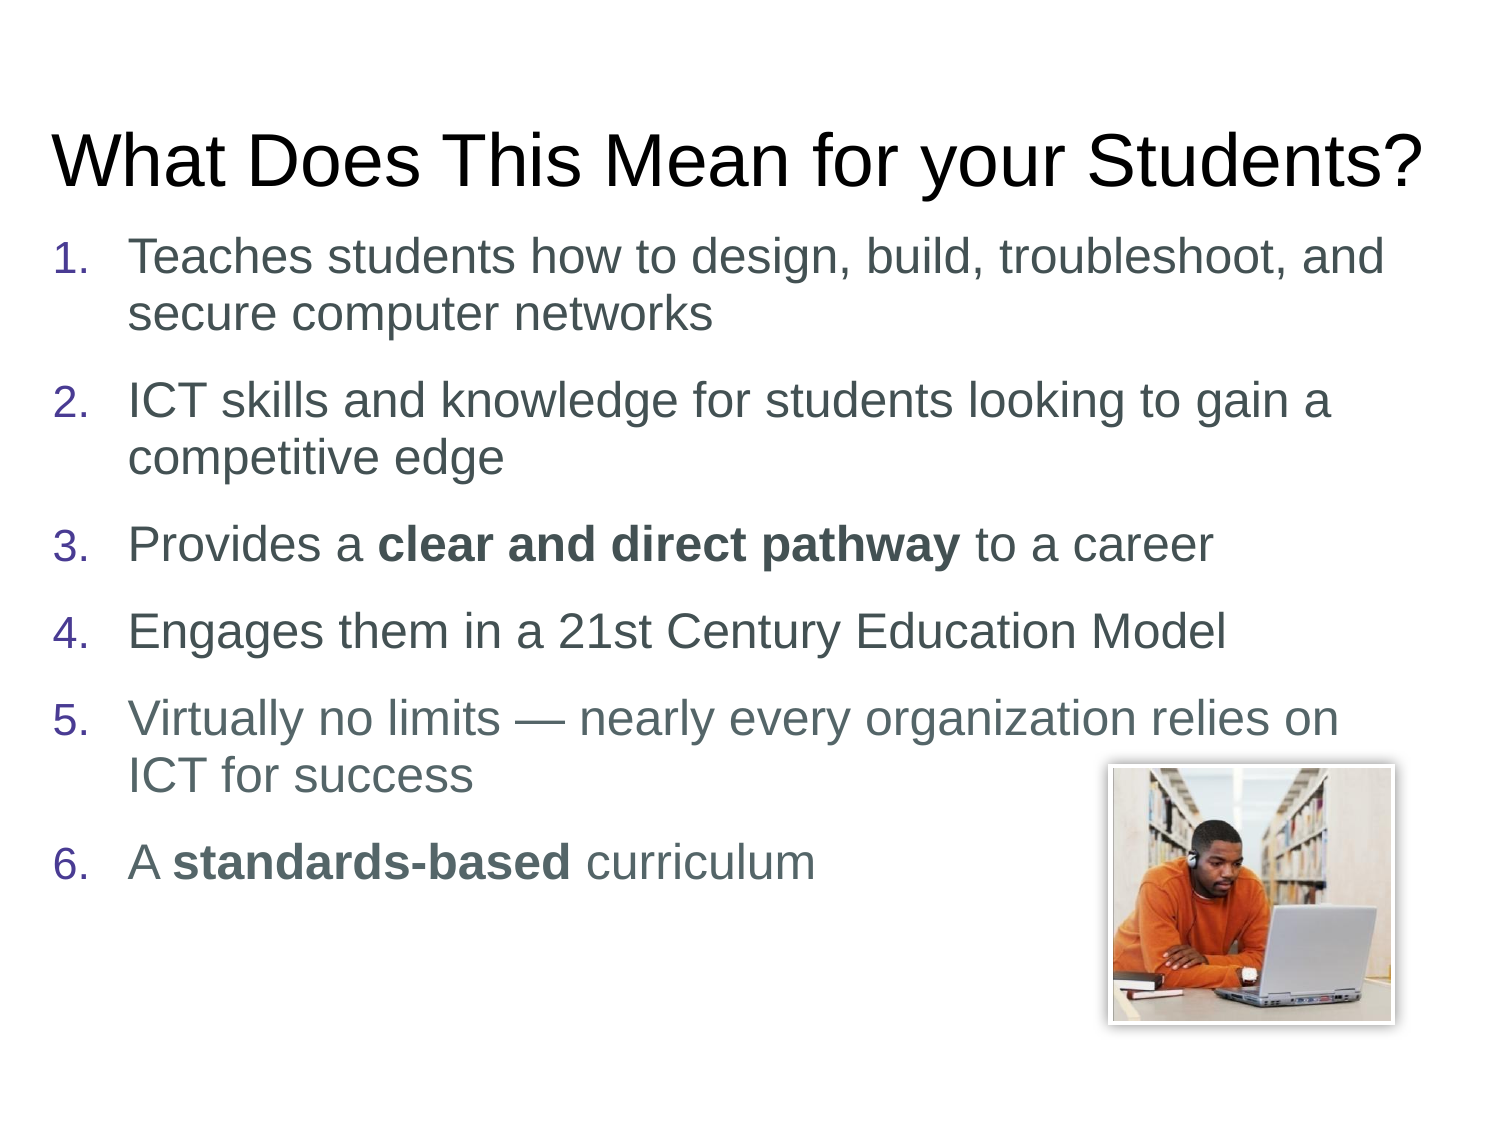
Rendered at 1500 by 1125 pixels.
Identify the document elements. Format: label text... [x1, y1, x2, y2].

list Teaches students how to design, build, troubleshoot, and secure computer networks ICT skills and knowledge for students looking to gain a competitive edge Provides a clear and direct pathway to a career Engages them in a 21st Century Education Model Virtually no limits — nearly every organization relies on ICT for success A standards-based curriculum [37, 220, 1445, 1035]
picture [1112, 767, 1392, 1021]
title What Does This Mean for your Students? [37, 70, 1447, 209]
